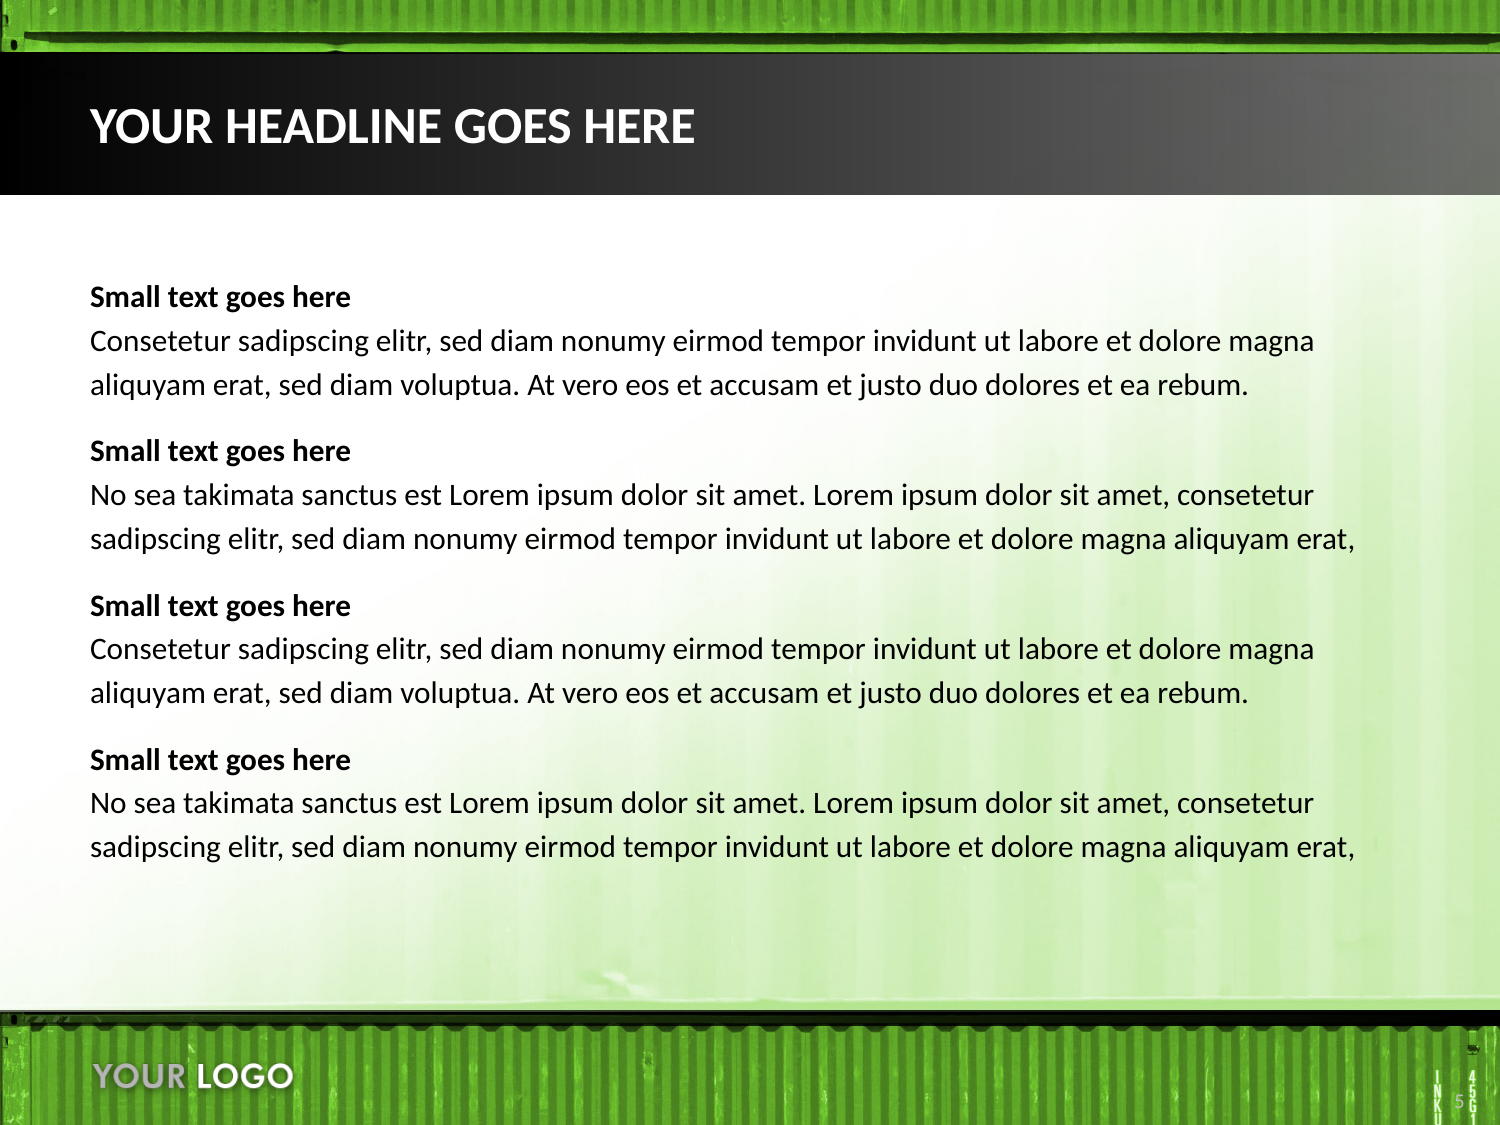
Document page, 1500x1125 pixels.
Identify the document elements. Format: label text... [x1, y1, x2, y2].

list Small text goes here Consetetur sadipscing elitr, sed diam nonumy eirmod tempor invidunt ut labore et dolore magna aliquyam erat, sed diam voluptua. At vero eos et accusam et justo duo dolores et ea rebum. Small text goes here No sea takimata sanctus est Lorem ipsum dolor sit amet. Lorem ipsum dolor sit amet, consetetur sadipscing elitr, sed diam nonumy eirmod tempor invidunt ut labore et dolore magna aliquyam erat, Small text goes here Consetetur sadipscing elitr, sed diam nonumy eirmod tempor invidunt ut labore et dolore magna aliquyam erat, sed diam voluptua. At vero eos et accusam et justo duo dolores et ea rebum. Small text goes here No sea takimata sanctus est Lorem ipsum dolor sit amet. Lorem ipsum dolor sit amet, consetetur sadipscing elitr, sed diam nonumy eirmod tempor invidunt ut labore et dolore magna aliquyam erat, [75, 262, 1425, 972]
picture [0, 0, 1500, 1125]
slide_number 5 [1408, 1079, 1480, 1125]
title YOUR HEADLINE GOES HERE [75, 84, 1425, 167]
